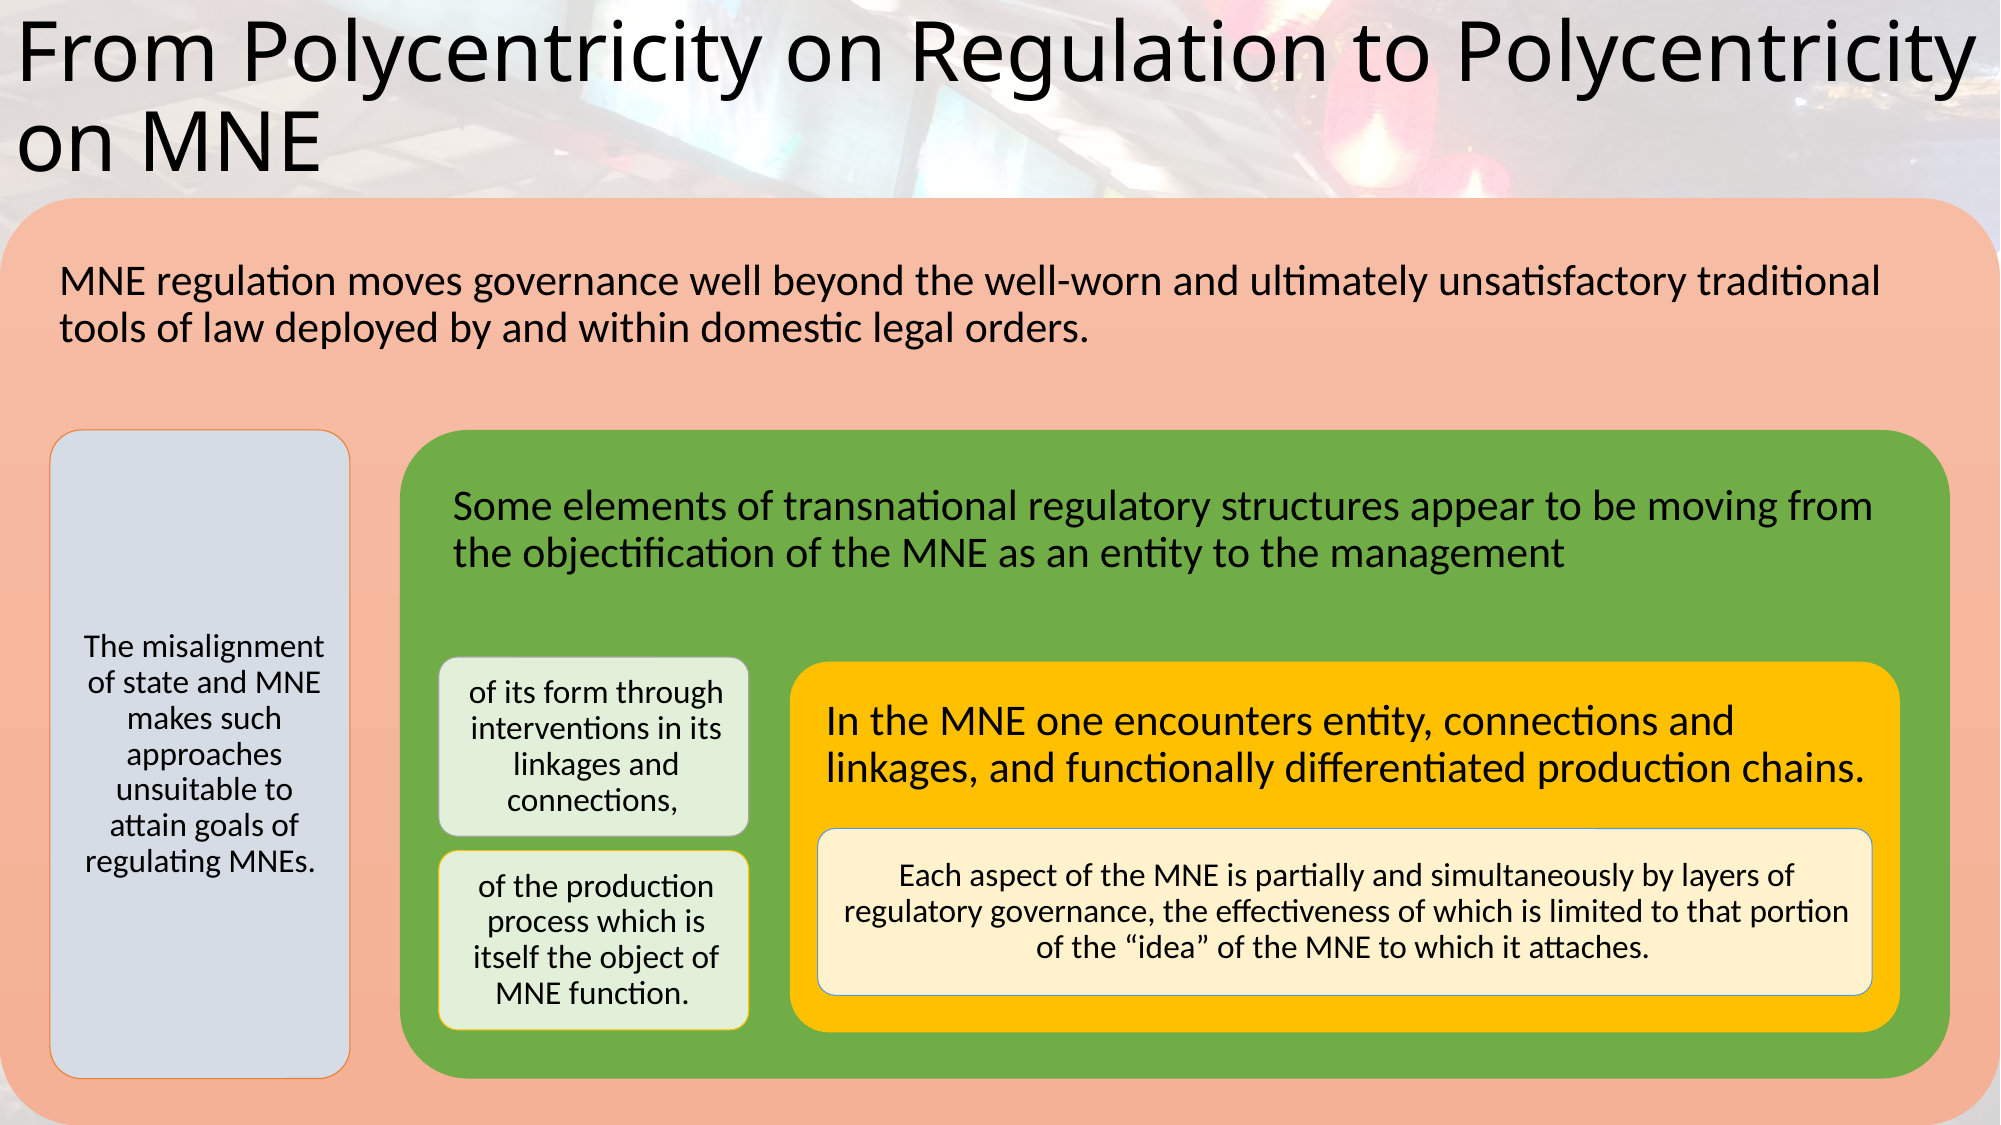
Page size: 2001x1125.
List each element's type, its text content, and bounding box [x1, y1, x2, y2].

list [0, 198, 2000, 1125]
title From Polycentricity on Regulation to Polycentricity on MNE [0, 0, 2000, 198]
